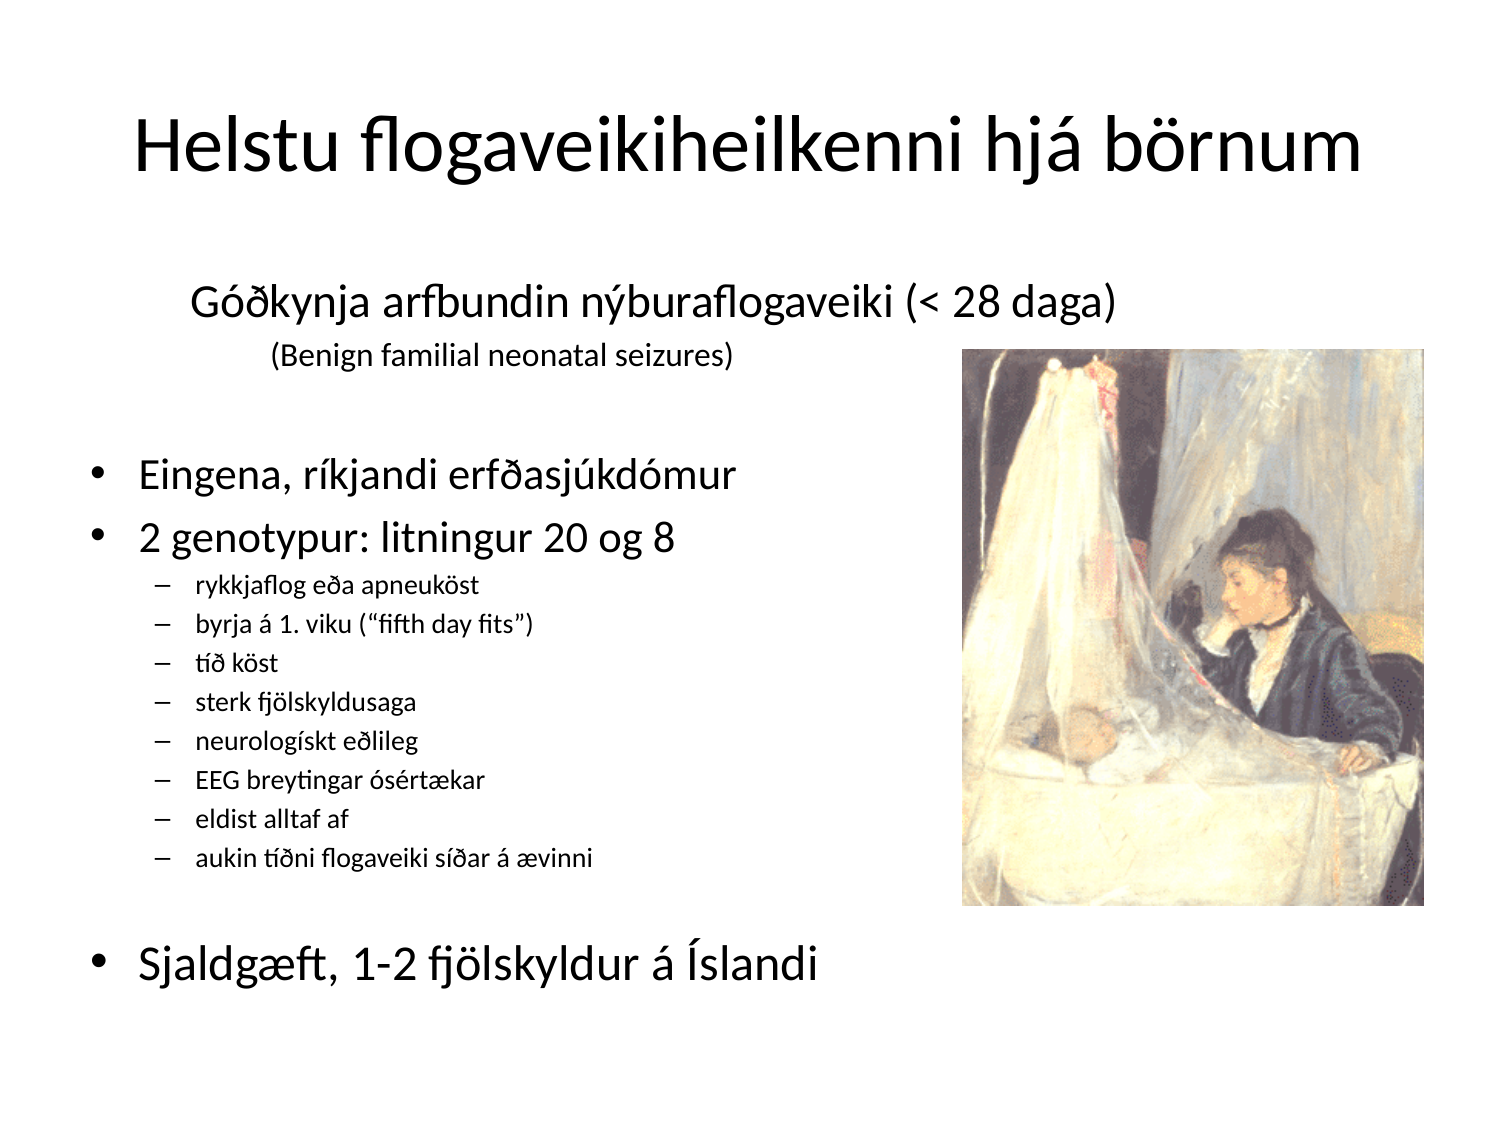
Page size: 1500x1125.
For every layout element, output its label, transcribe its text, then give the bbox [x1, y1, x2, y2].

list Góðkynja arfbundin nýburaflogaveiki (< 28 daga) (Benign familial neonatal seizures) Eingena, ríkjandi erfðasjúkdómur 2 genotypur: litningur 20 og 8 rykkjaflog eða apneuköst byrja á 1. viku (“fifth day fits”) tíð köst sterk fjölskyldusaga neurologískt eðlileg EEG breytingar ósértækar eldist alltaf af aukin tíðni flogaveiki síðar á ævinni Sjaldgæft, 1-2 fjölskyldur á Íslandi [75, 262, 1425, 1005]
picture [962, 349, 1425, 906]
title Helstu flogaveikiheilkenni hjá börnum [75, 45, 1425, 233]
